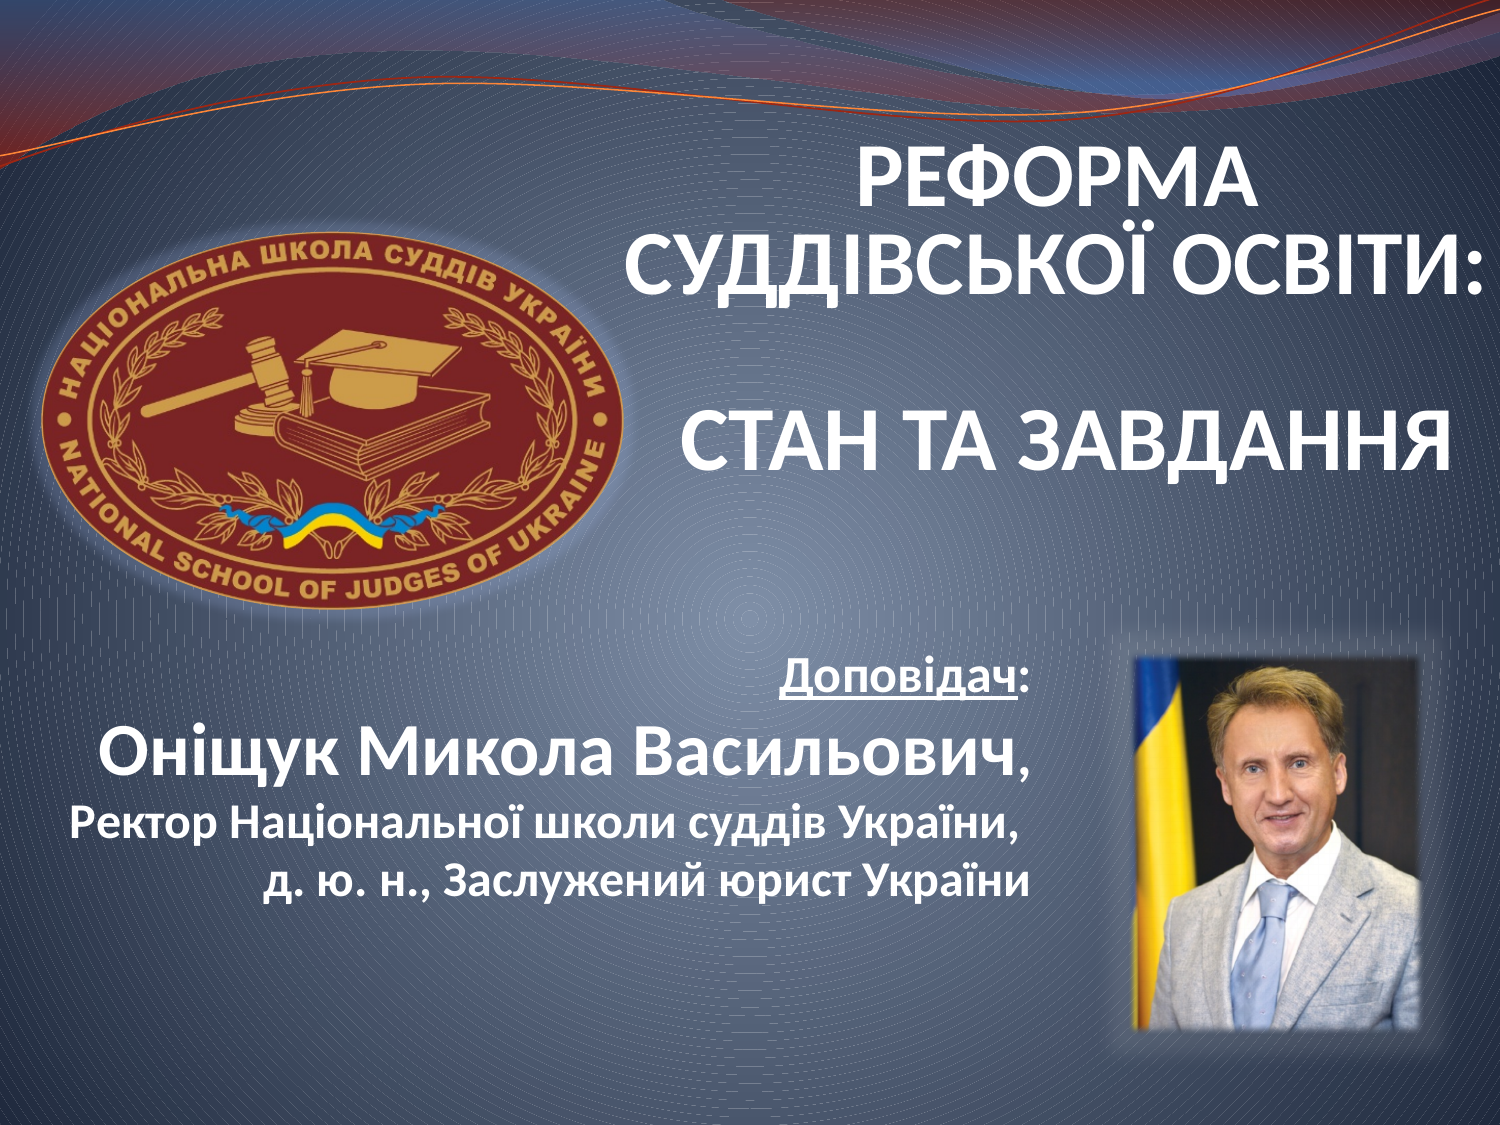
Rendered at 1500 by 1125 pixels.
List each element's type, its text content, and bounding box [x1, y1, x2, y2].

picture [1127, 651, 1425, 1036]
title РЕФОРМА СУДДІВСЬКОЇ ОСВІТИ: СТАН ТА ЗАВДАННЯ [620, 515, 1500, 740]
text_box [39, 229, 626, 612]
subtitle Доповідач: Оніщук Микола Васильович, Ректор Національної школи суддів України, д. ю. н., Заслужений юрист України [41, 633, 1043, 1035]
